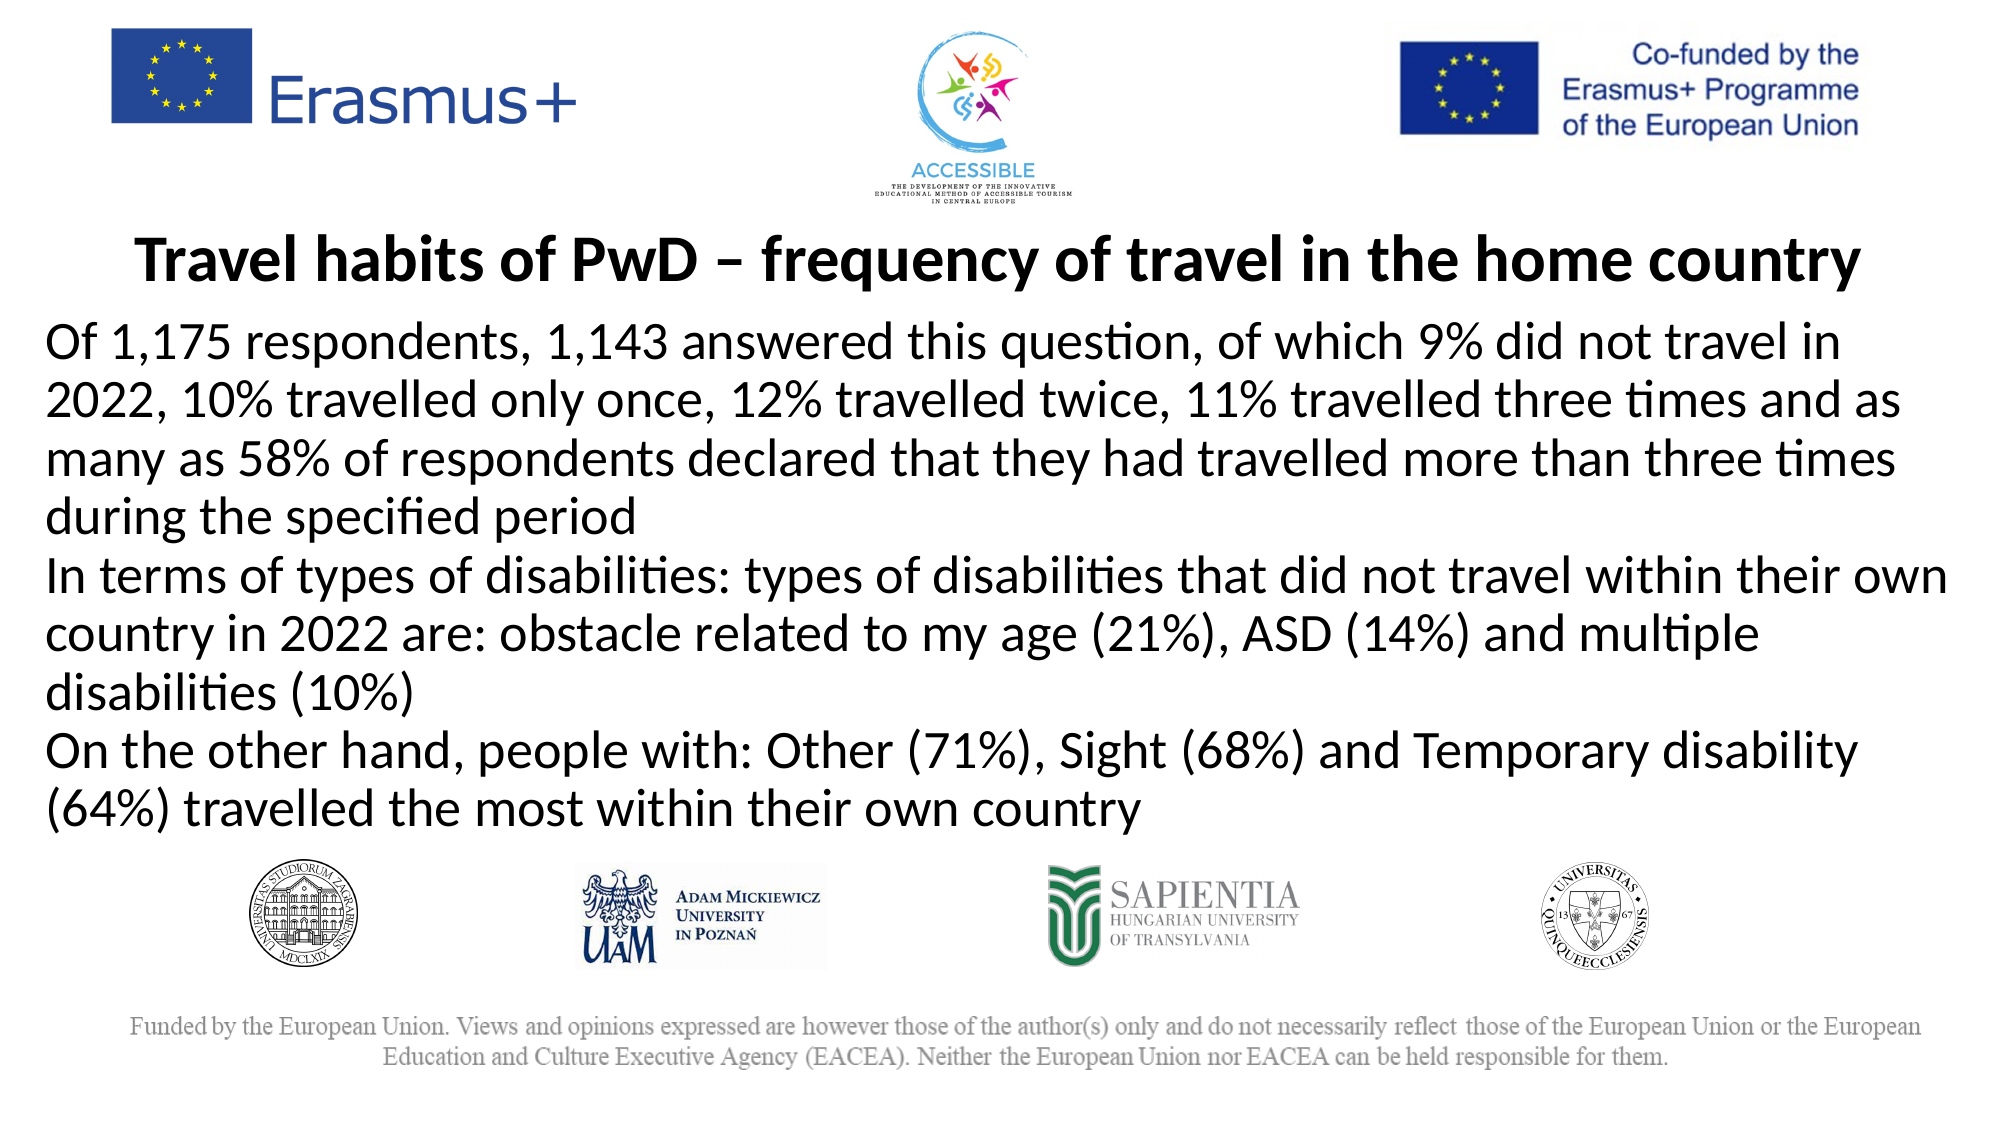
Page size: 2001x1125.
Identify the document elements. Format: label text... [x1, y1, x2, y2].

picture [860, 3, 1086, 230]
title Of 1,175 respondents, 1,143 answered this question, of which 9% did not travel in 2022, 10% travelled only once, 12% travelled twice, 11% travelled three times and as many as 58% of respondents declared that they had travelled more than three times during the specified period In terms of types of disabilities: types of disabilities that did not travel within their own country in 2022 are: obstacle related to my age (21%), ASD (14%) and multiple disabilities (10%) On the other hand, people with: Other (71%), Sight (68%) and Temporary disability (64%) travelled the most within their own country [30, 301, 1970, 847]
picture [575, 862, 827, 970]
text_box Travel habits of PwD – frequency of travel in the home country [50, 208, 1948, 304]
picture [1048, 865, 1300, 967]
picture [1385, 22, 1874, 154]
picture [249, 859, 358, 967]
picture [1541, 862, 1649, 970]
picture [111, 28, 576, 124]
picture [111, 1002, 1942, 1087]
